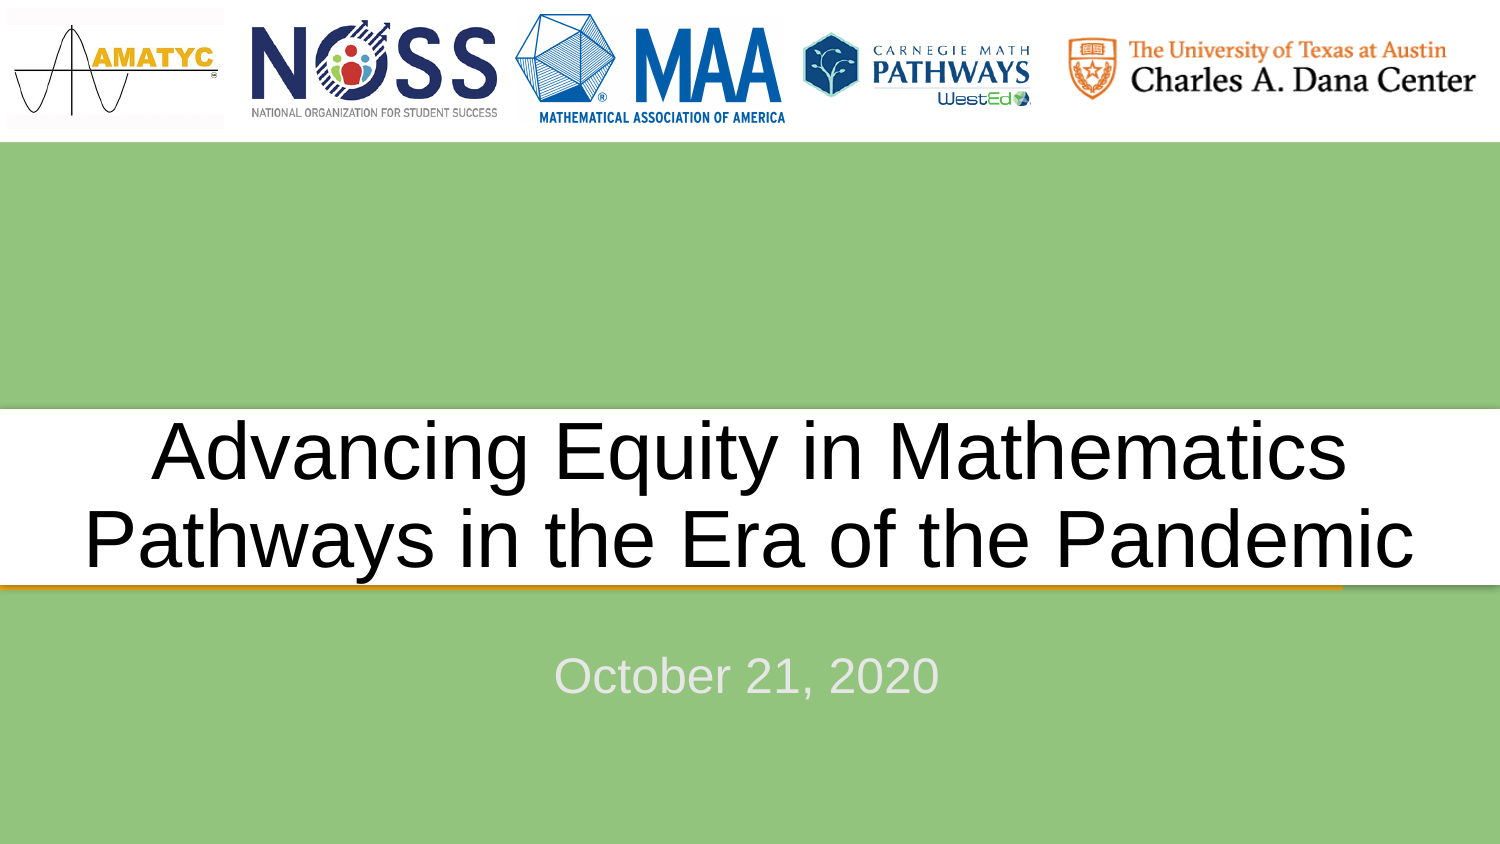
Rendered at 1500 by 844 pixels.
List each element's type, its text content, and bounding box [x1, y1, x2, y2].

picture [515, 14, 785, 123]
picture [1065, 35, 1480, 103]
title Advancing Equity in Mathematics Pathways in the Era of the Pandemic [0, 409, 1500, 585]
picture [7, 8, 224, 129]
picture [803, 32, 1031, 106]
picture [252, 20, 497, 117]
list October 21, 2020 [99, 621, 1394, 734]
